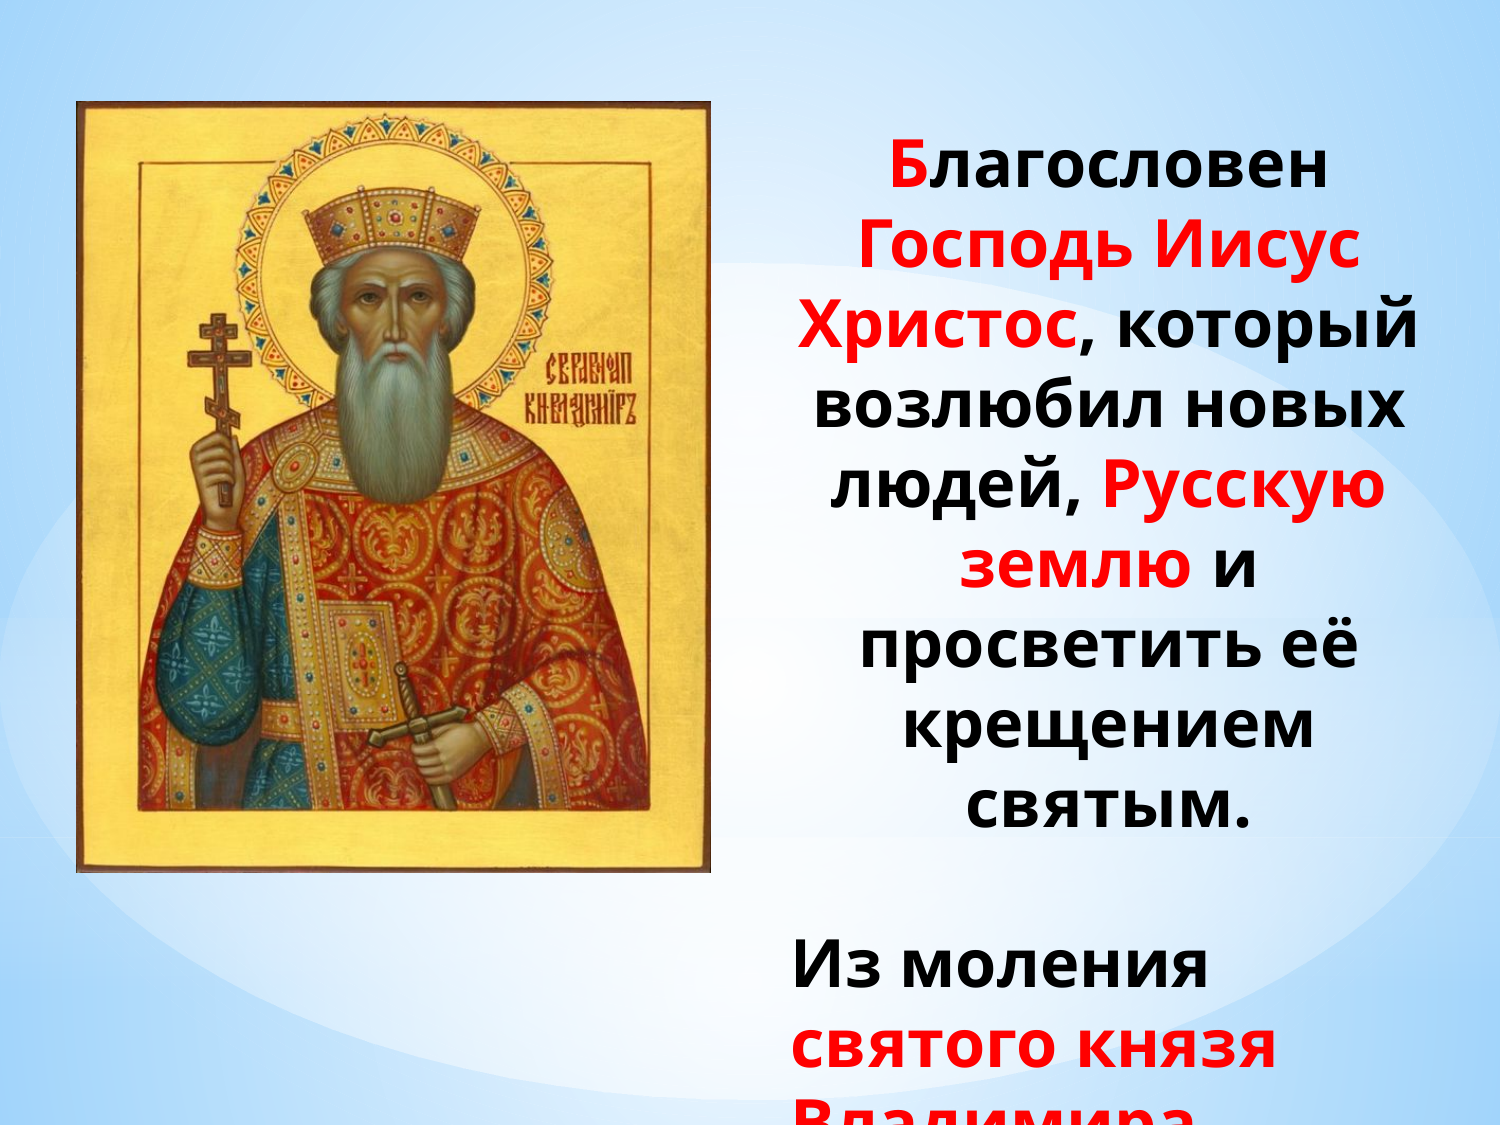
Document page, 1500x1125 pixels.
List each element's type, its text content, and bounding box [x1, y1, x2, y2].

text_box Благословен Господь Иисус Христос, который возлюбил новых людей, Русскую землю и просветить её крещением святым. Из моления святого князя Владимира [775, 113, 1443, 1125]
picture [76, 101, 711, 873]
